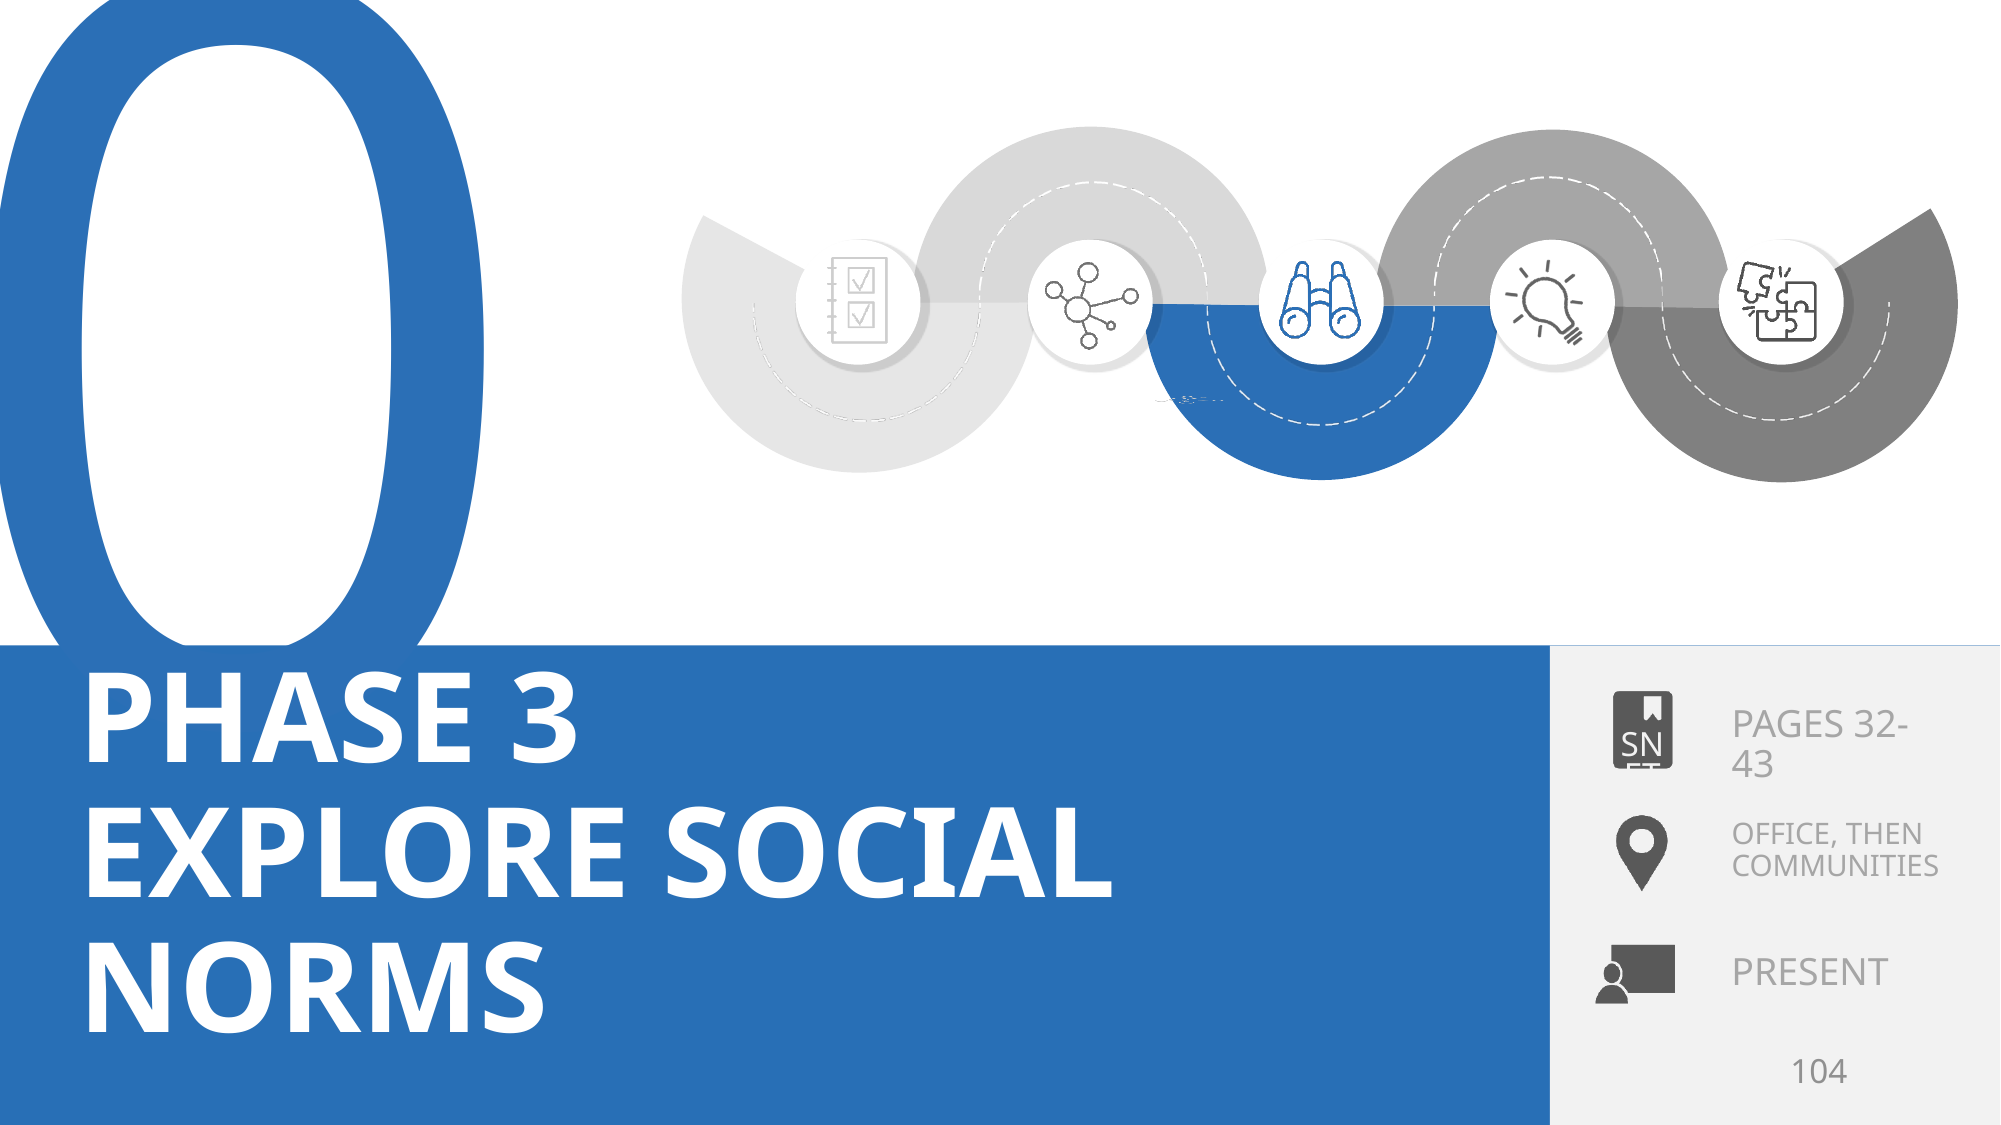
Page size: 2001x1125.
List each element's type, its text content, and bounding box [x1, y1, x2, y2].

list PAGES 32-43 [1716, 697, 1957, 758]
slide_number 104 [1412, 1042, 1863, 1103]
picture [1433, 176, 1663, 296]
picture [1149, 251, 1435, 425]
picture [1662, 302, 1890, 420]
title PHASE 3 EXPLORE SOCIAL NORMS [63, 694, 1413, 1021]
picture [978, 181, 1208, 300]
picture [1569, 646, 1714, 1042]
list OFFICE, THEN COMMUNITIES [1716, 811, 1957, 902]
picture [753, 303, 981, 421]
